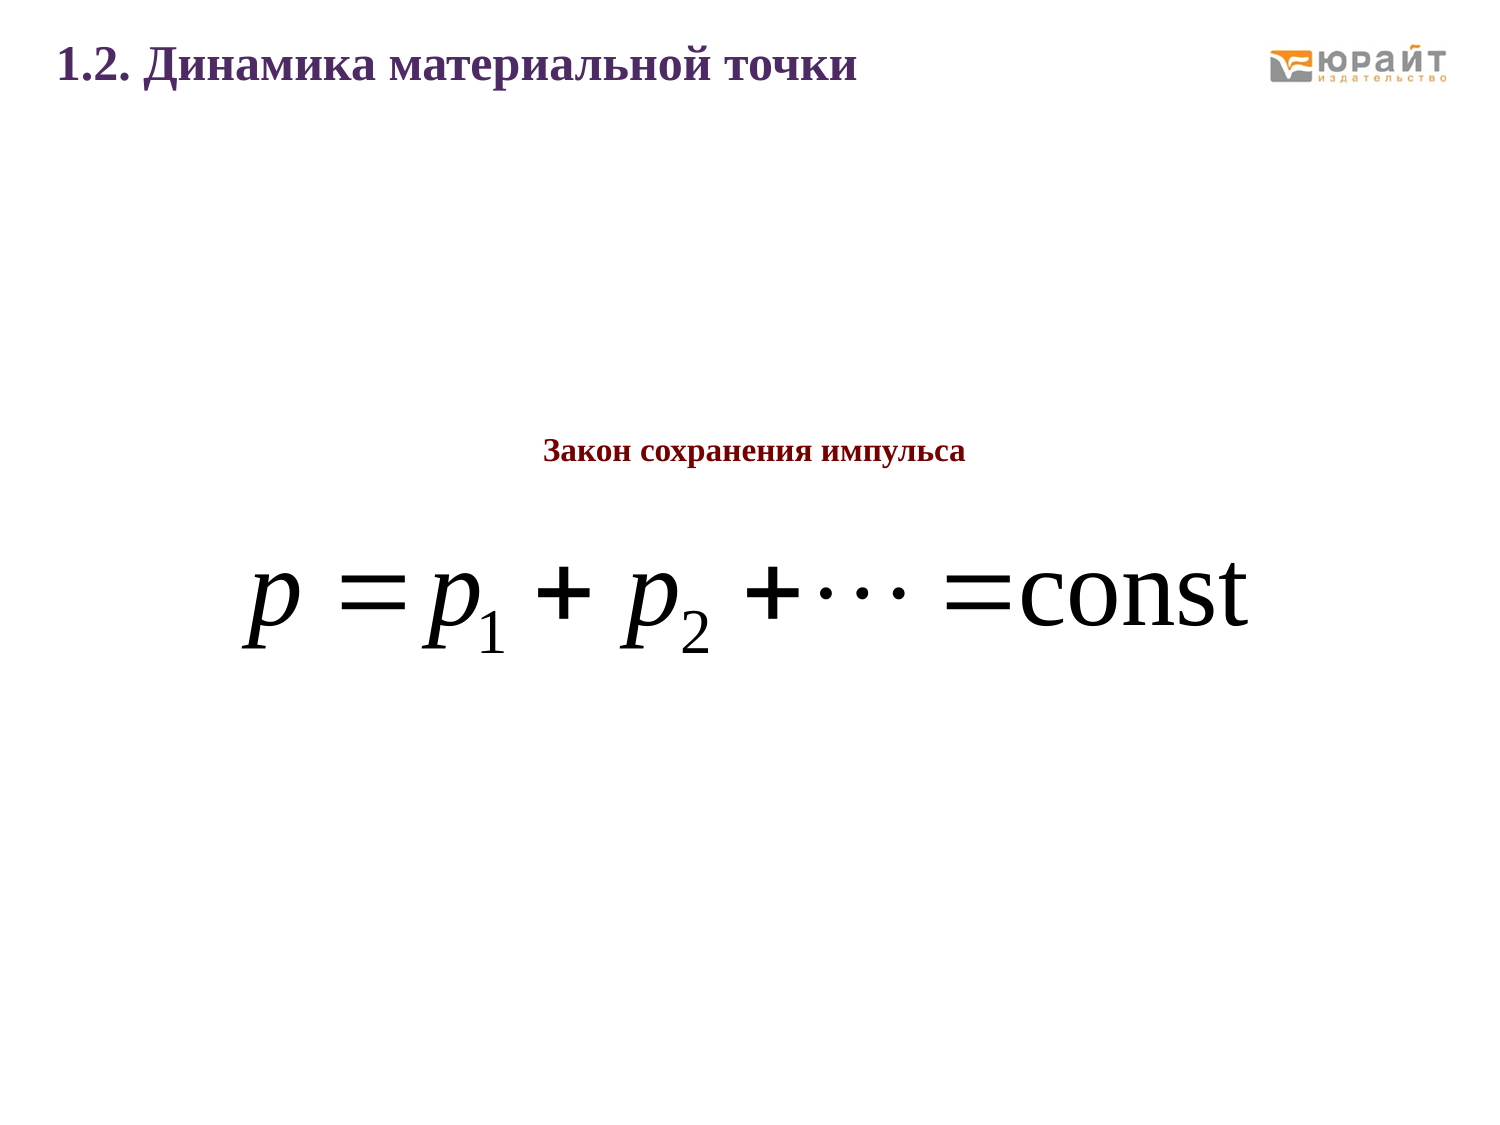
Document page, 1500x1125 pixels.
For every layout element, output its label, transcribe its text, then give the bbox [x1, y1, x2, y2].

text_box 1.2. Динамика материальной точки [41, 18, 1388, 102]
text_box Закон сохранения импульса [528, 420, 982, 476]
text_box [218, 515, 1273, 681]
picture [1269, 42, 1447, 86]
